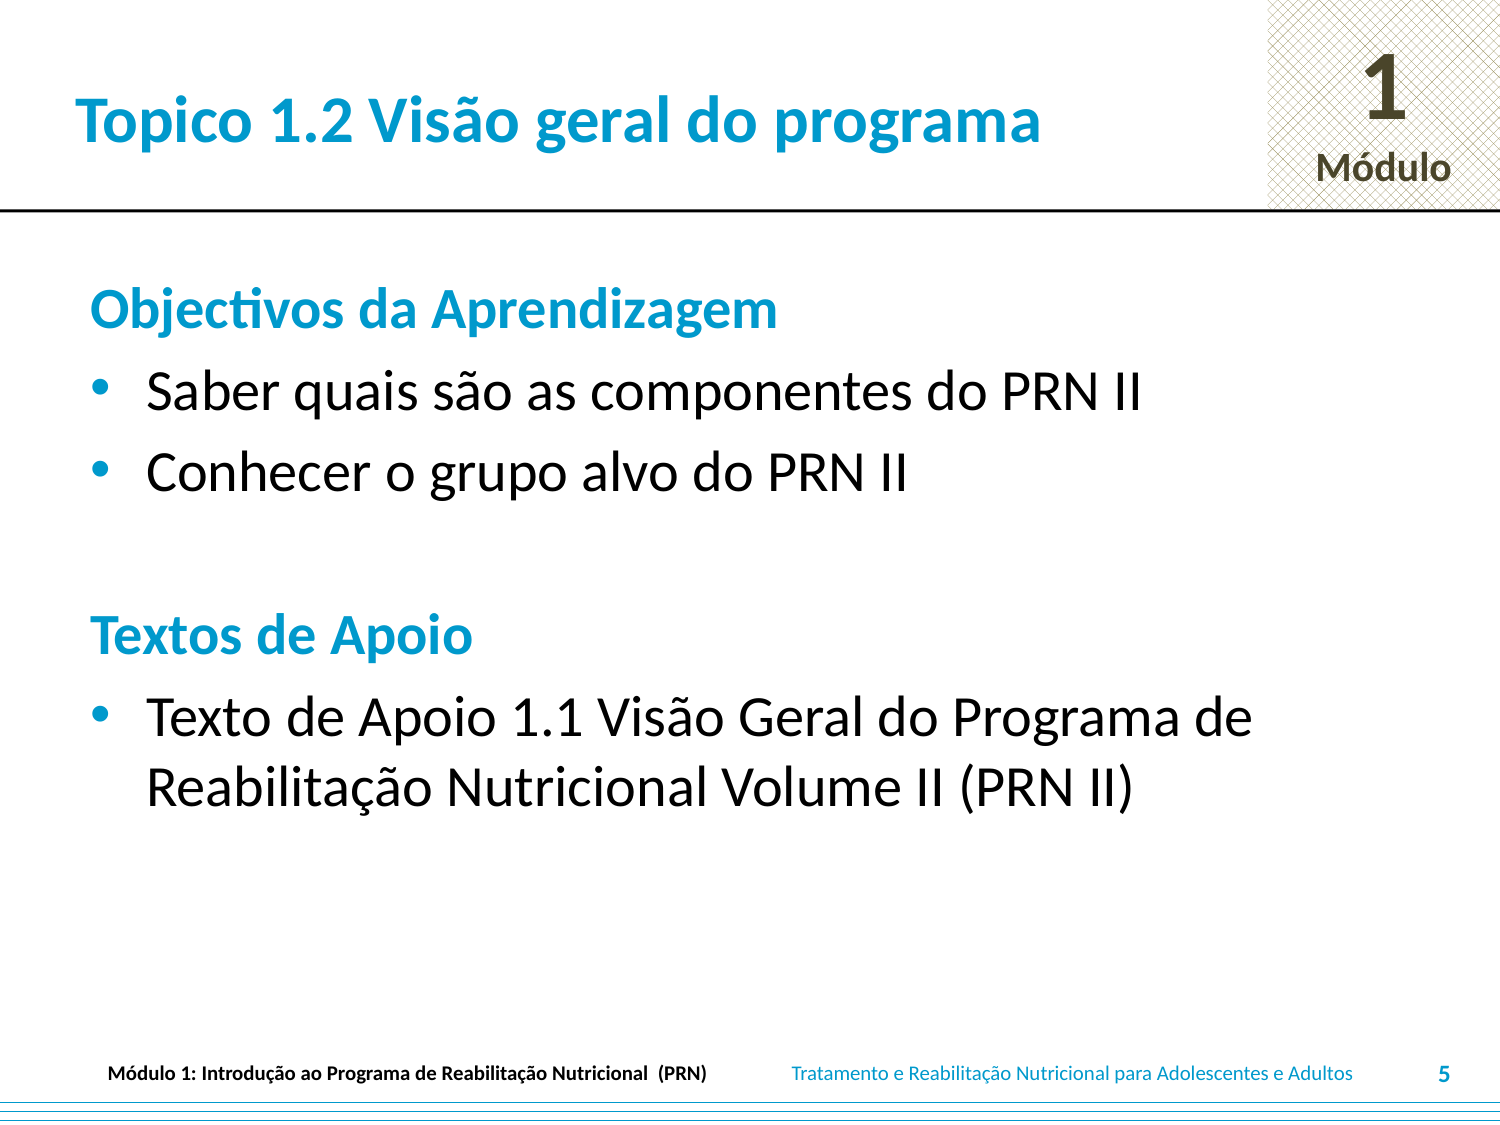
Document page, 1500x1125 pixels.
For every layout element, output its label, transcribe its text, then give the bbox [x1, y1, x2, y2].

title Topico 1.2 Visão geral do programa [0, 0, 1288, 233]
list Objectivos da Aprendizagem Saber quais são as componentes do PRN II Conhecer o grupo alvo do PRN II Textos de Apoio Texto de Apoio 1.1 Visão Geral do Programa de Reabilitação Nutricional Volume II (PRN II) [75, 262, 1425, 1005]
